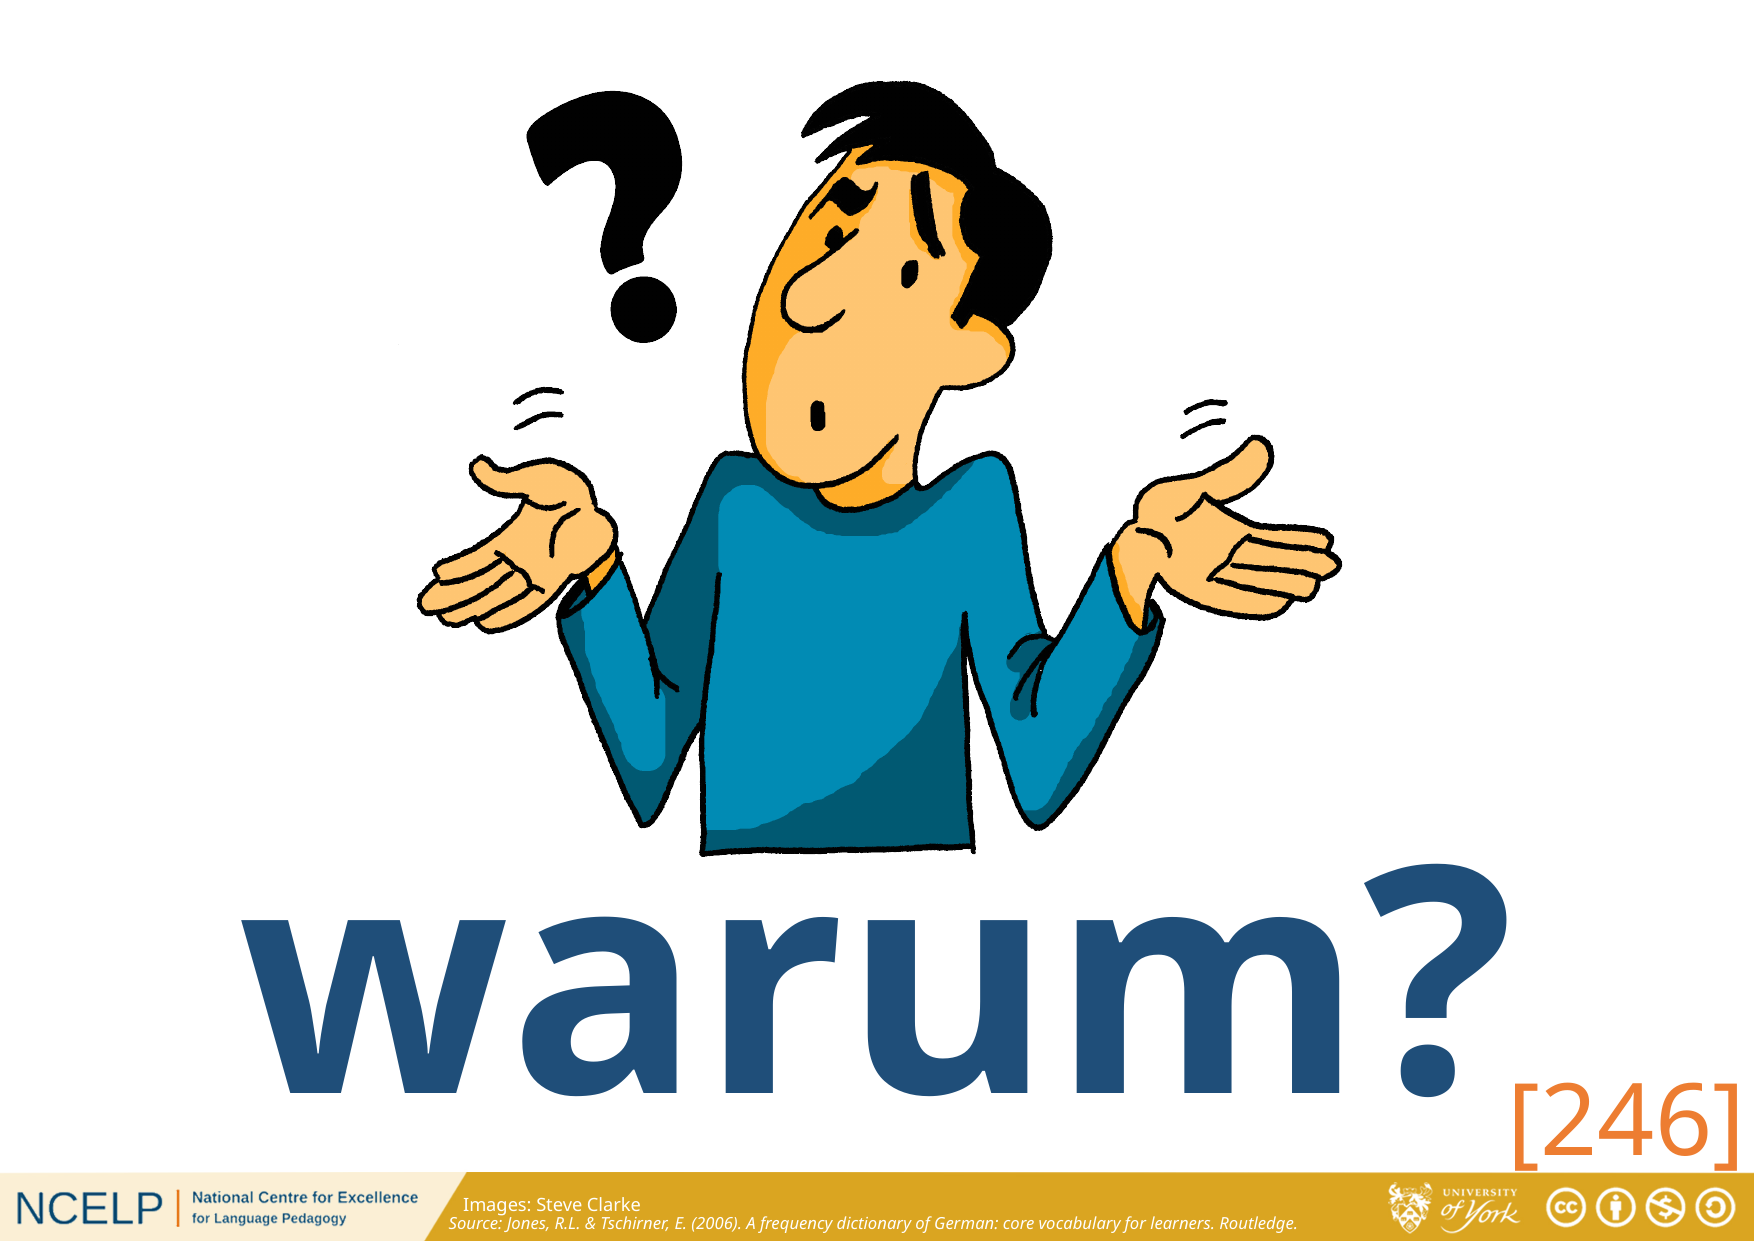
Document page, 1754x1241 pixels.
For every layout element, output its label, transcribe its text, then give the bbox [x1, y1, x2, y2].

text_box [246] [1459, 1048, 1754, 1183]
picture [0, 0, 1754, 886]
text_box warum? [0, 769, 1754, 1164]
text_box Images: Steve Clarke [448, 1185, 1063, 1223]
text_box Source: Jones, R.L. & Tschirner, E. (2006). A frequency dictionary of German: core vocabulary for learners. Routledge. [433, 1205, 1537, 1241]
picture [0, 1164, 1754, 1241]
